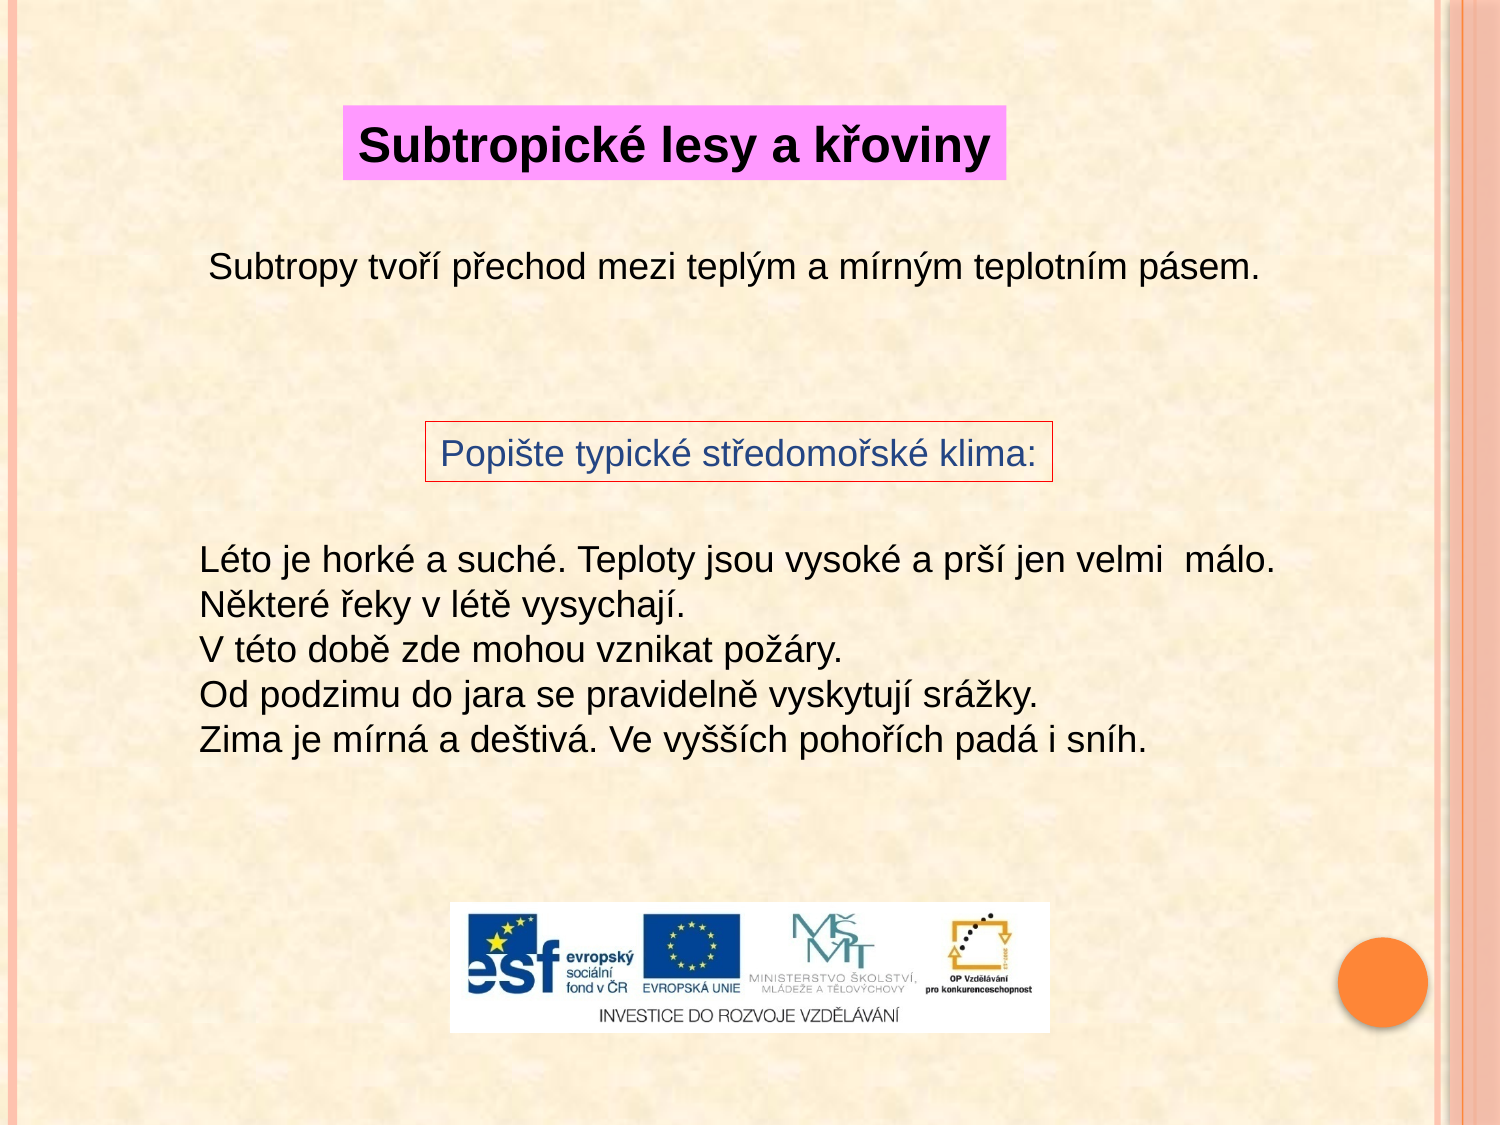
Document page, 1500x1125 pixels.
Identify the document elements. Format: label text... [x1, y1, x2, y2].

text_box Popište typické středomořské klima: [425, 421, 1053, 482]
text_box Subtropy tvoří přechod mezi teplým a mírným teplotním pásem. [193, 234, 1307, 295]
picture [1441, 0, 1449, 1125]
picture [18, 0, 1434, 1125]
text_box Subtropické lesy a křoviny [343, 105, 1007, 181]
text_box Léto je horké a suché. Teploty jsou vysoké a prší jen velmi málo. Některé řeky v létě vysychají. V této době zde mohou vznikat požáry. Od podzimu do jara se pravidelně vyskytují srážky. Zima je mírná a deštivá. Ve vyšších pohořích padá i sníh. [184, 527, 1404, 813]
picture [0, 0, 7, 1125]
